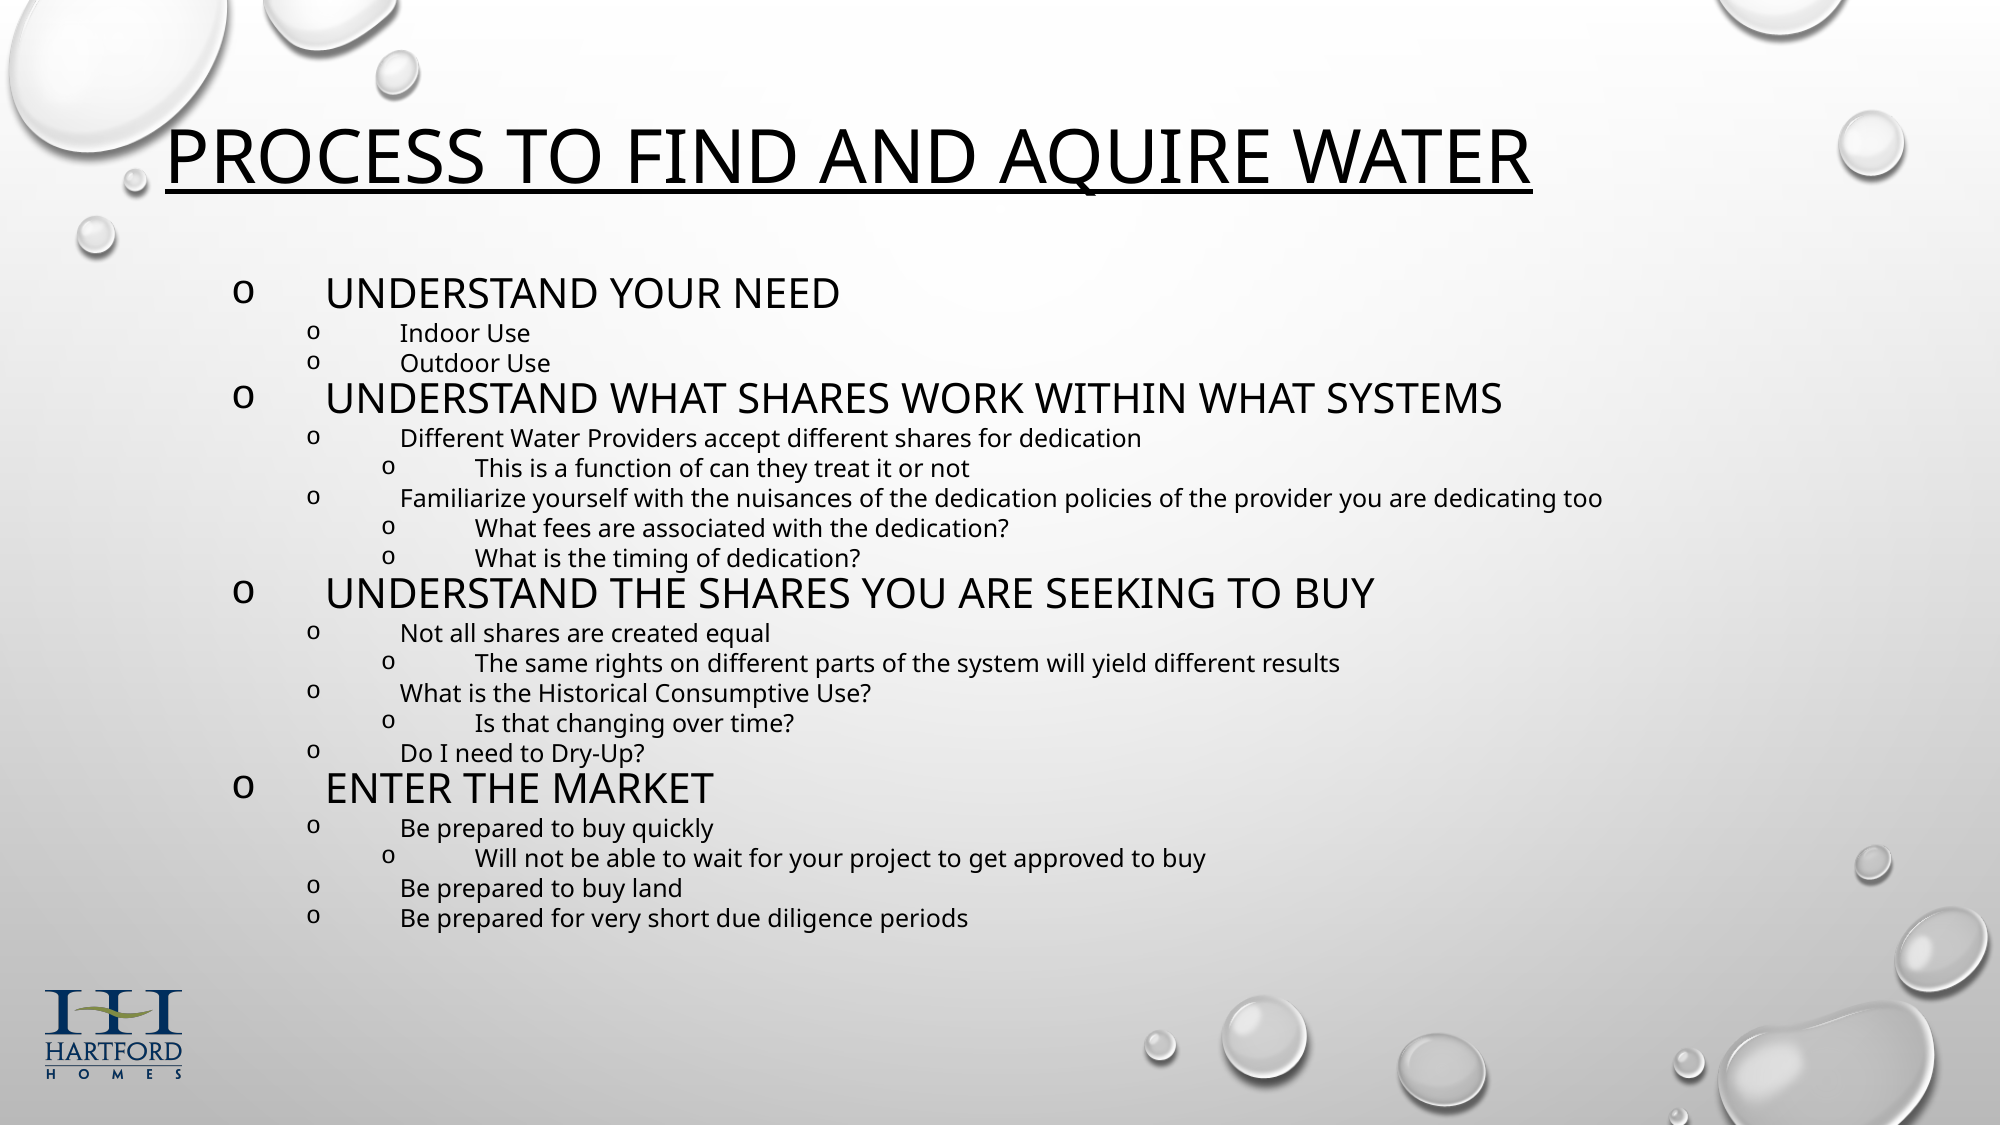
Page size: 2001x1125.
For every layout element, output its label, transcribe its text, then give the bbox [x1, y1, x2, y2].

text_box Understand your Need Indoor Use Outdoor Use Understand What Shares work within what systems Different Water Providers accept different shares for dedication This is a function of can they treat it or not Familiarize yourself with the nuisances of the dedication policies of the provider you are dedicating too What fees are associated with the dedication? What is the timing of dedication? Understand the Shares you are seeking to Buy Not all shares are created equal The same rights on different parts of the system will yield different results What is the Historical Consumptive Use? Is that changing over time? Do I need to Dry-Up? Enter the Market Be prepared to buy quickly Will not be able to wait for your project to get approved to buy Be prepared to buy land Be prepared for very short due diligence periods [216, 265, 1917, 991]
picture [0, 0, 2000, 1125]
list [44, 990, 182, 1079]
title PROCESS TO FIND AND AQUIRE WATER [149, 111, 1851, 373]
